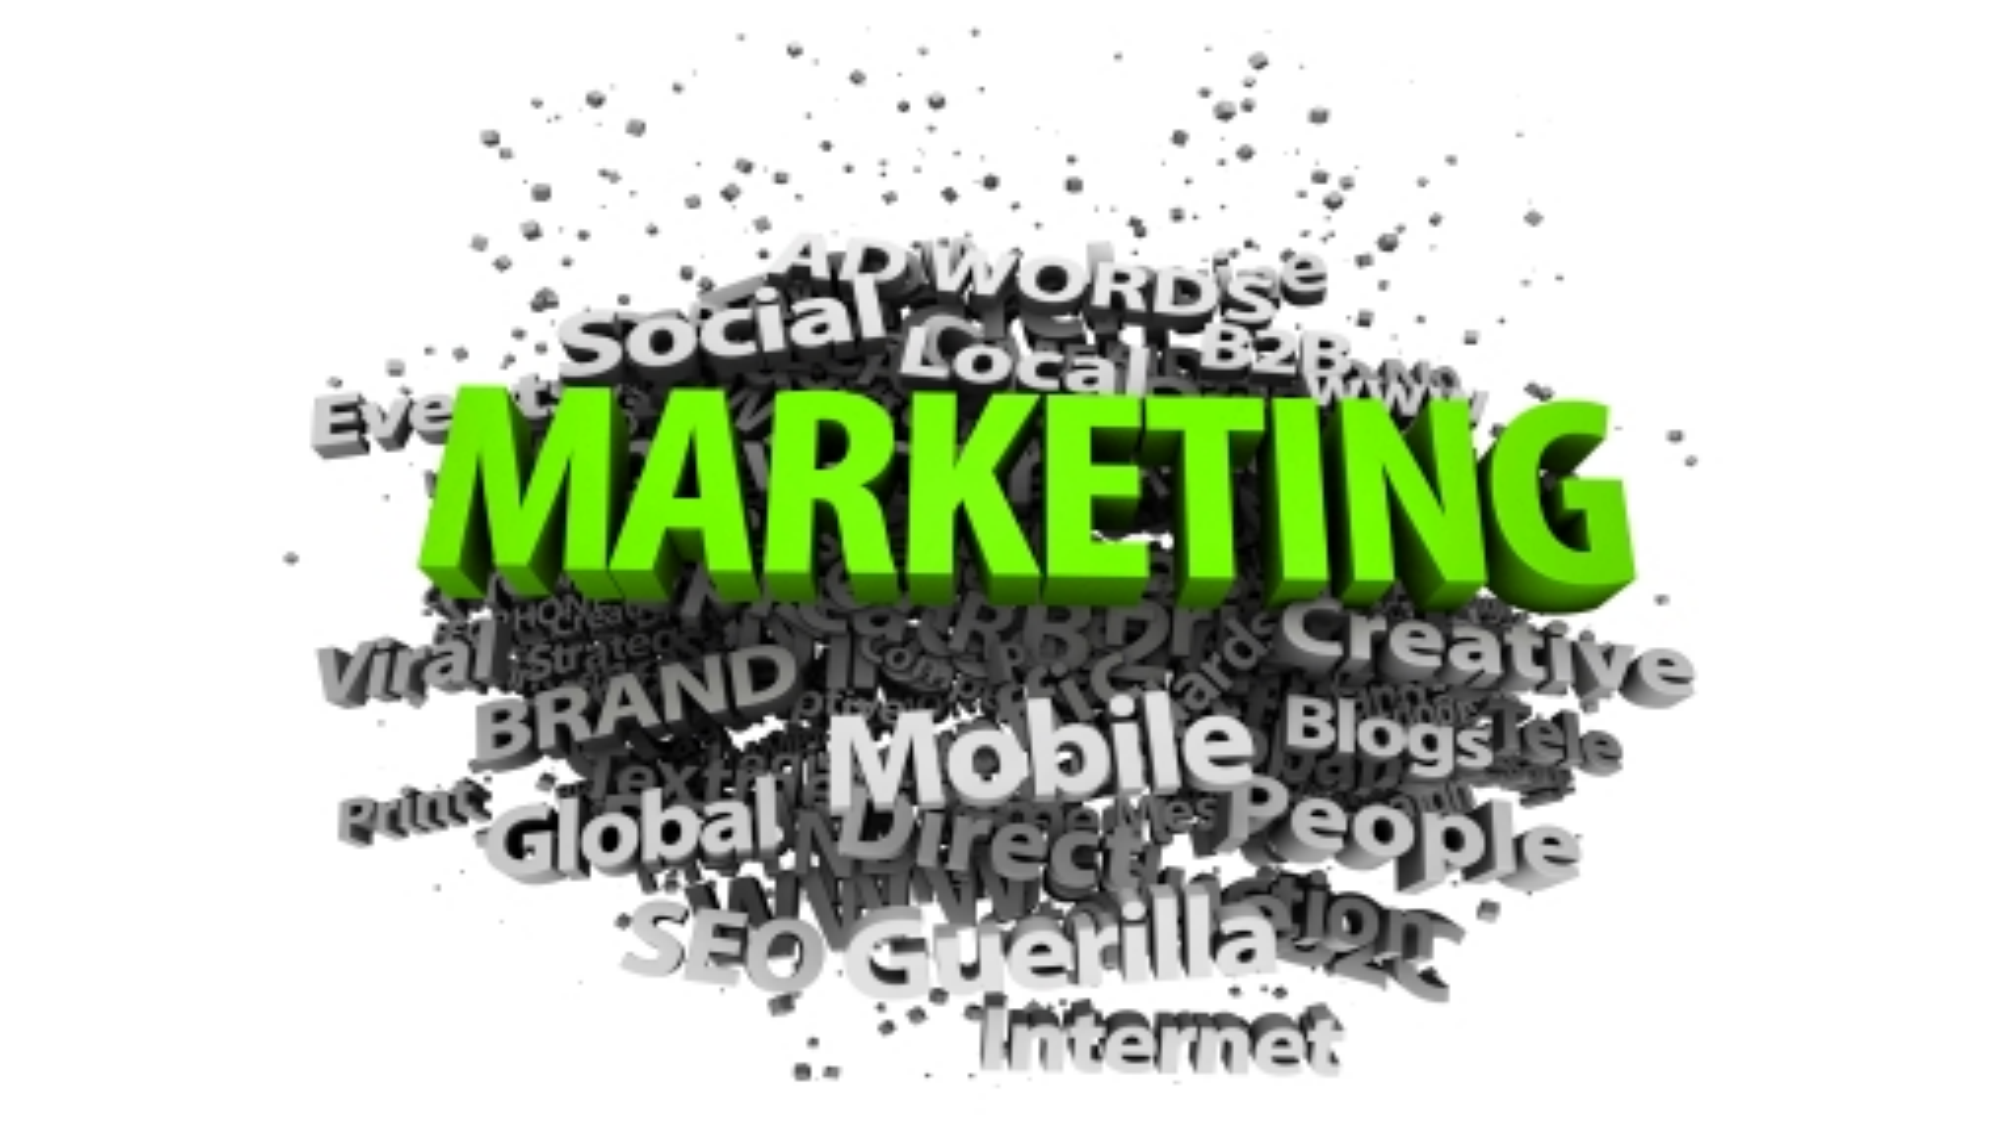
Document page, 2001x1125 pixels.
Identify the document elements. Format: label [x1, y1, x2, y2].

list [249, 0, 1750, 1125]
